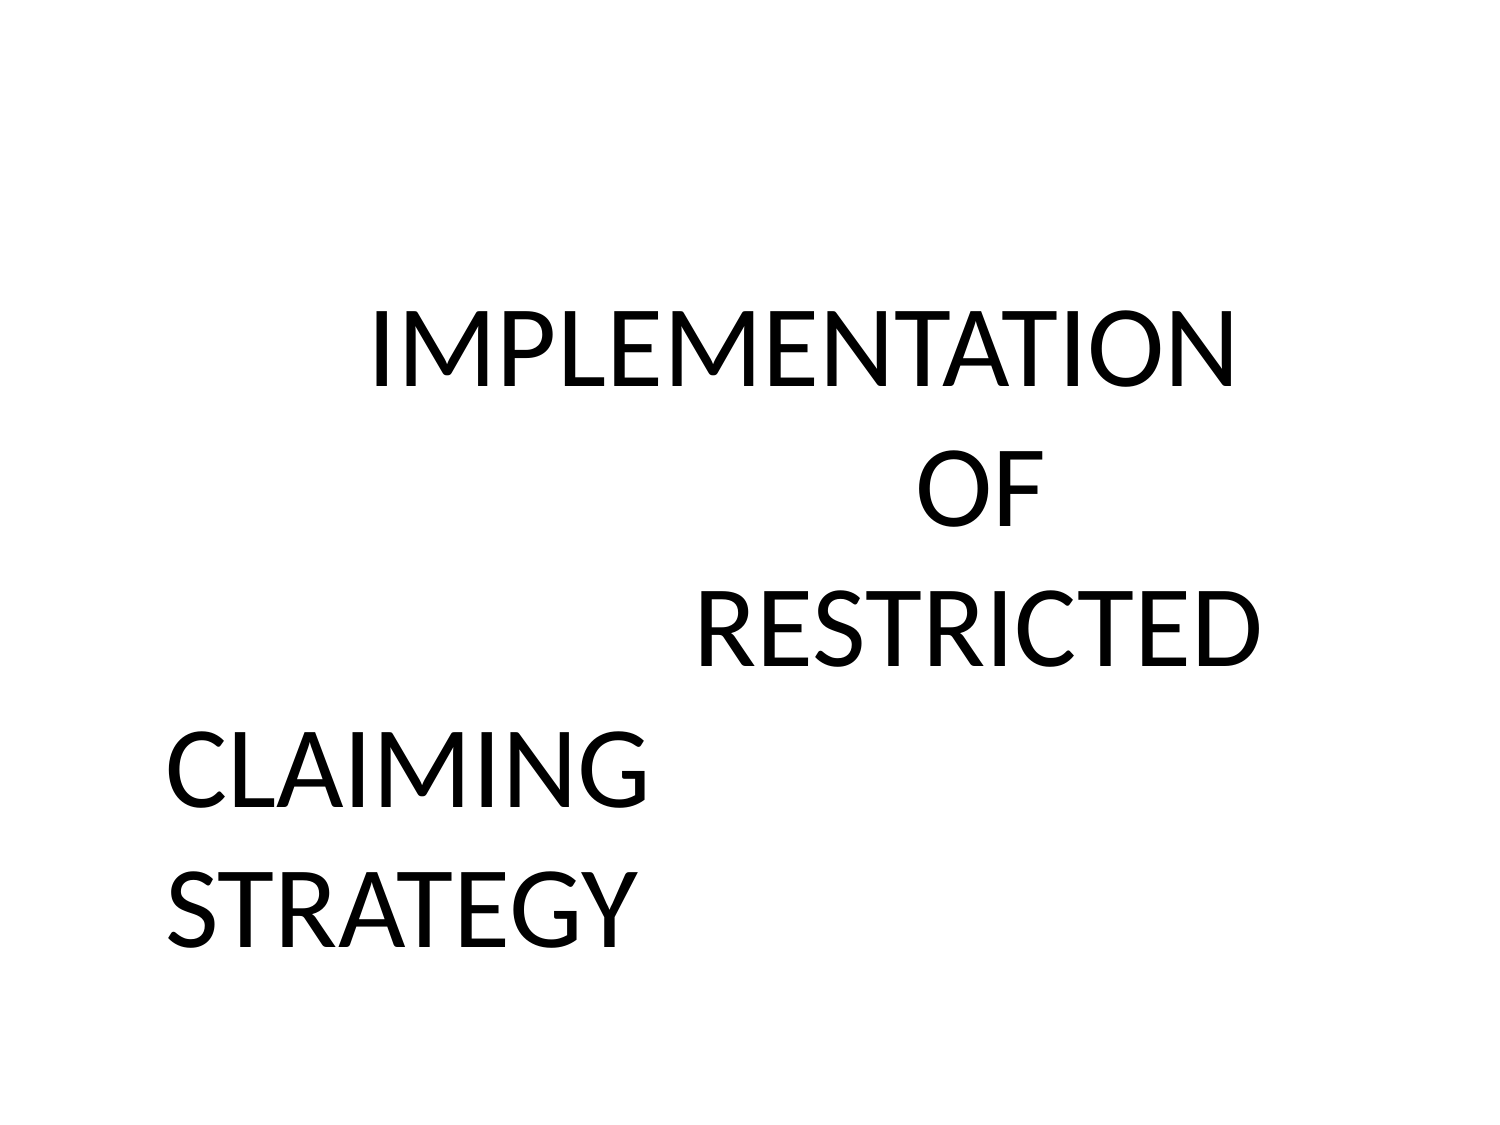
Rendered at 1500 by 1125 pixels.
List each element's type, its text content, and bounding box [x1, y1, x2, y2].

list IMPLEMENTATION OF RESTRICTED CLAIMING STRATEGY [75, 262, 1425, 1005]
